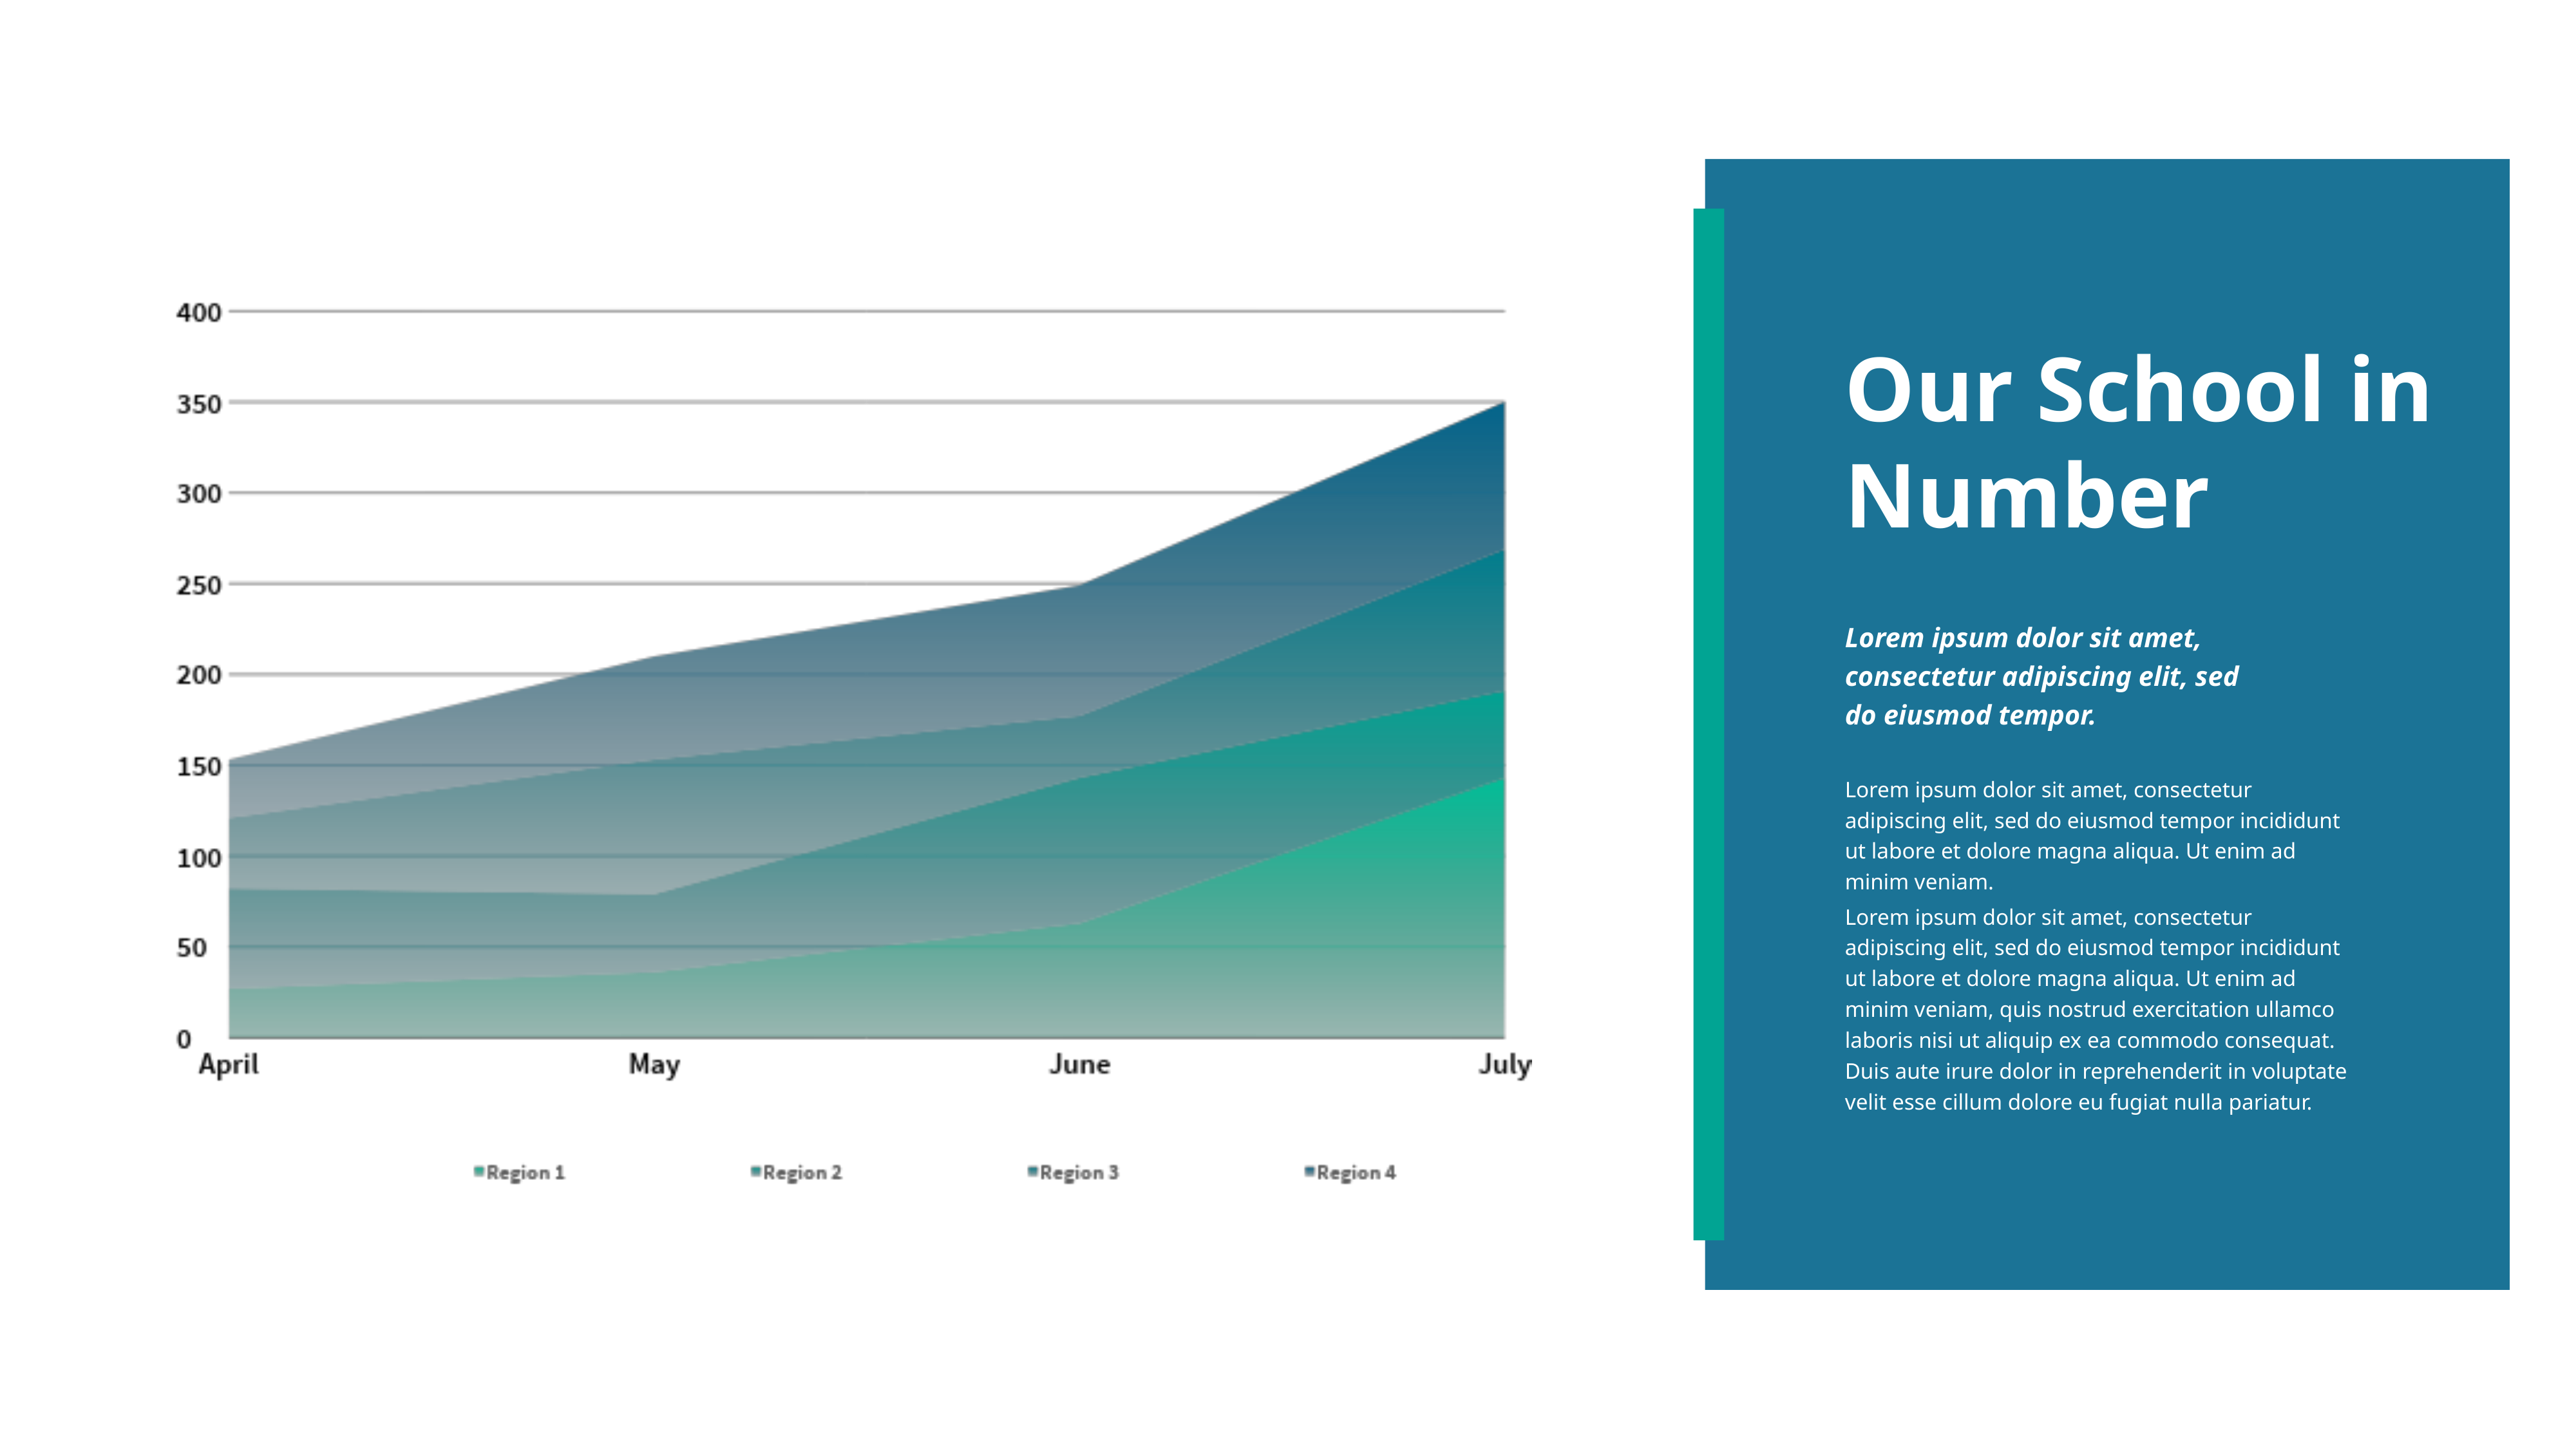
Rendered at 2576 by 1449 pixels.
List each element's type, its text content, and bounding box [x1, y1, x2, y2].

picture [159, 274, 1532, 1196]
text_box Lorem ipsum dolor sit amet, consectetur adipiscing elit, sed do eiusmod tempor incididunt ut labore et dolore magna aliqua. Ut enim ad minim veniam, quis nostrud exercitation ullamco laboris nisi ut aliquip ex ea commodo consequat. Duis aute irure dolor in reprehenderit in voluptate velit esse cillum dolore eu fugiat nulla pariatur. [1841, 895, 2362, 1124]
text_box Lorem ipsum dolor sit amet, consectetur adipiscing elit, sed do eiusmod tempor. [1841, 607, 2280, 737]
text_box Our School in Number [1841, 325, 2448, 554]
text_box Lorem ipsum dolor sit amet, consectetur adipiscing elit, sed do eiusmod tempor incididunt ut labore et dolore magna aliqua. Ut enim ad minim veniam. [1841, 767, 2362, 873]
